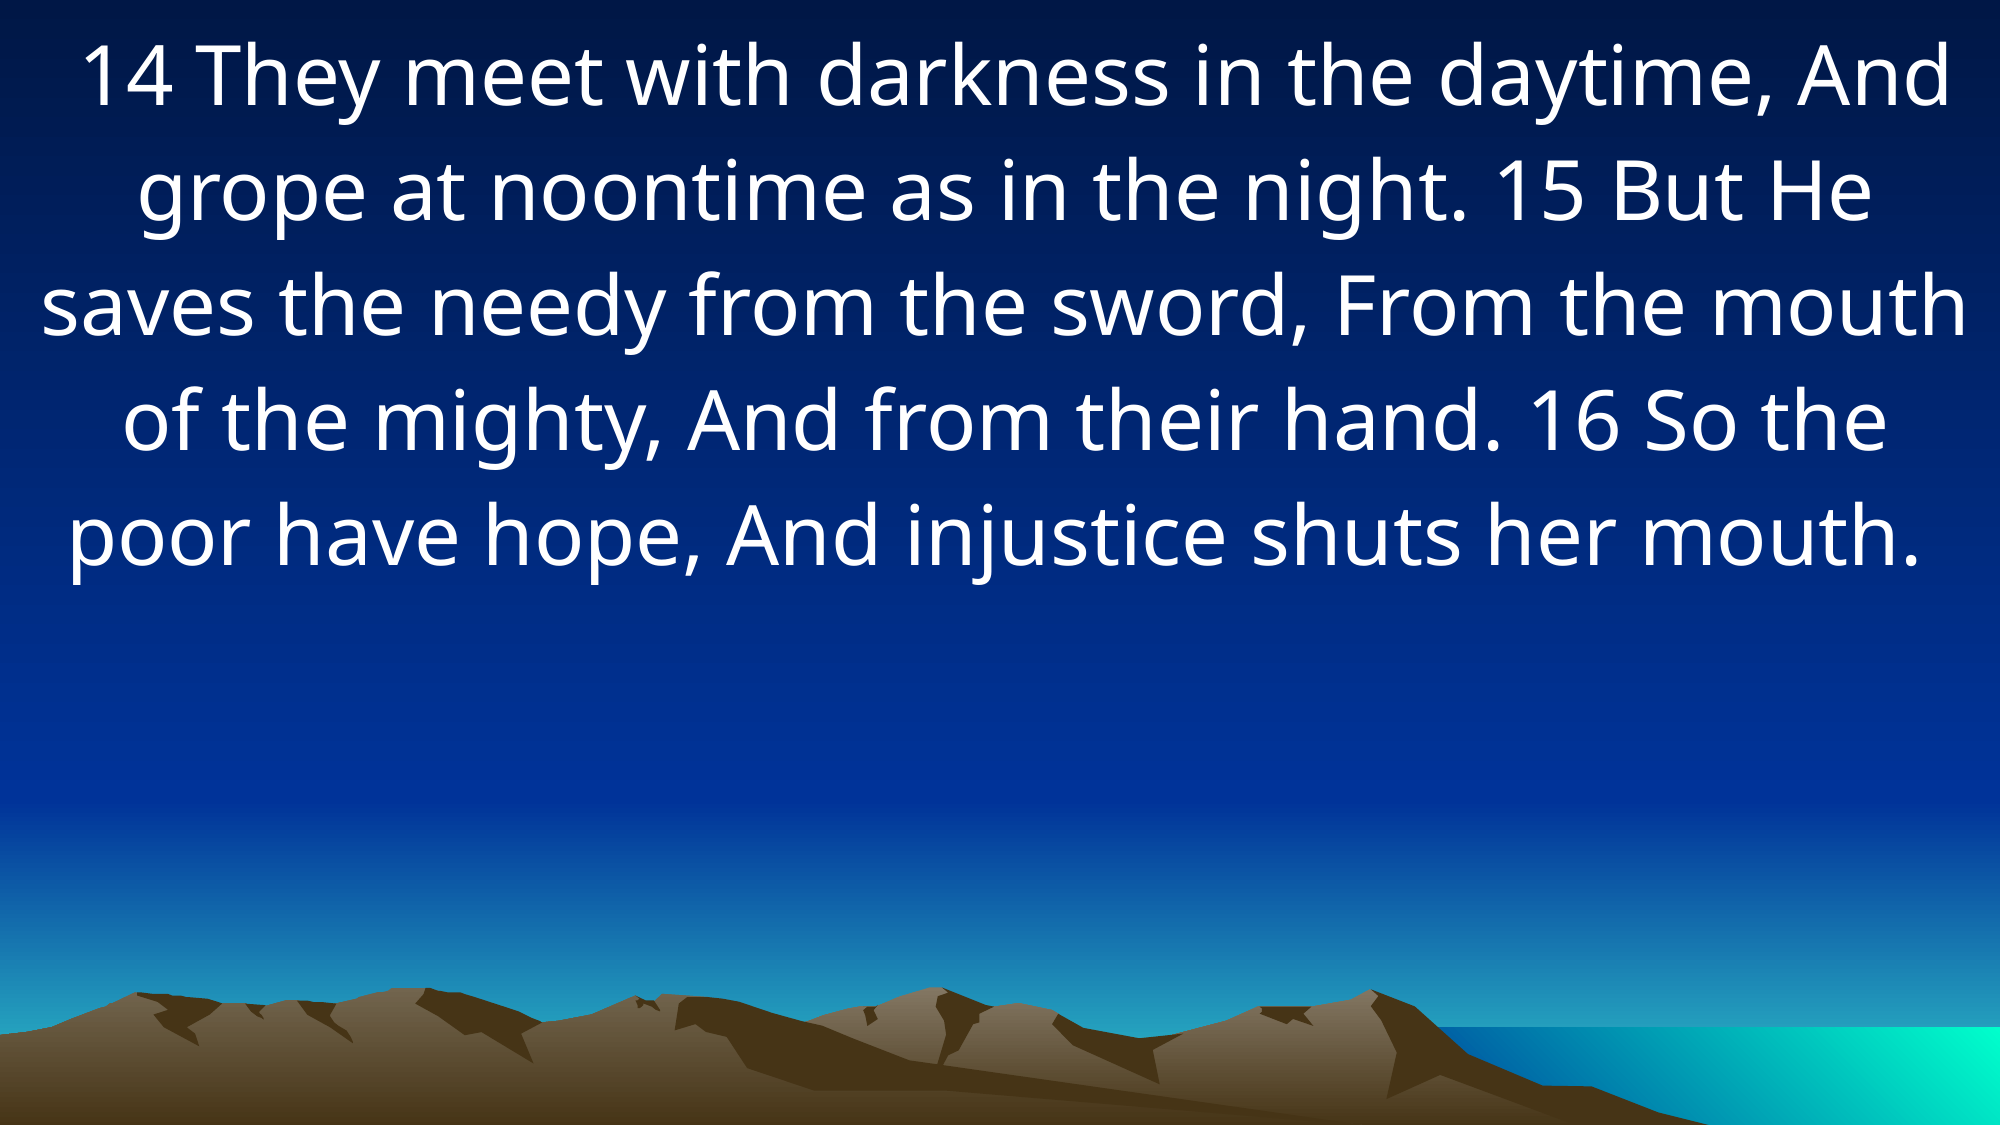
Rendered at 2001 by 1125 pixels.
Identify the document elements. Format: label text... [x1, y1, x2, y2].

text_box 14 They meet with darkness in the daytime, And grope at noontime as in the night. 15 But He saves the needy from the sword, From the mouth of the mighty, And from their hand. 16 So the poor have hope, And injustice shuts her mouth. [24, 0, 1988, 825]
